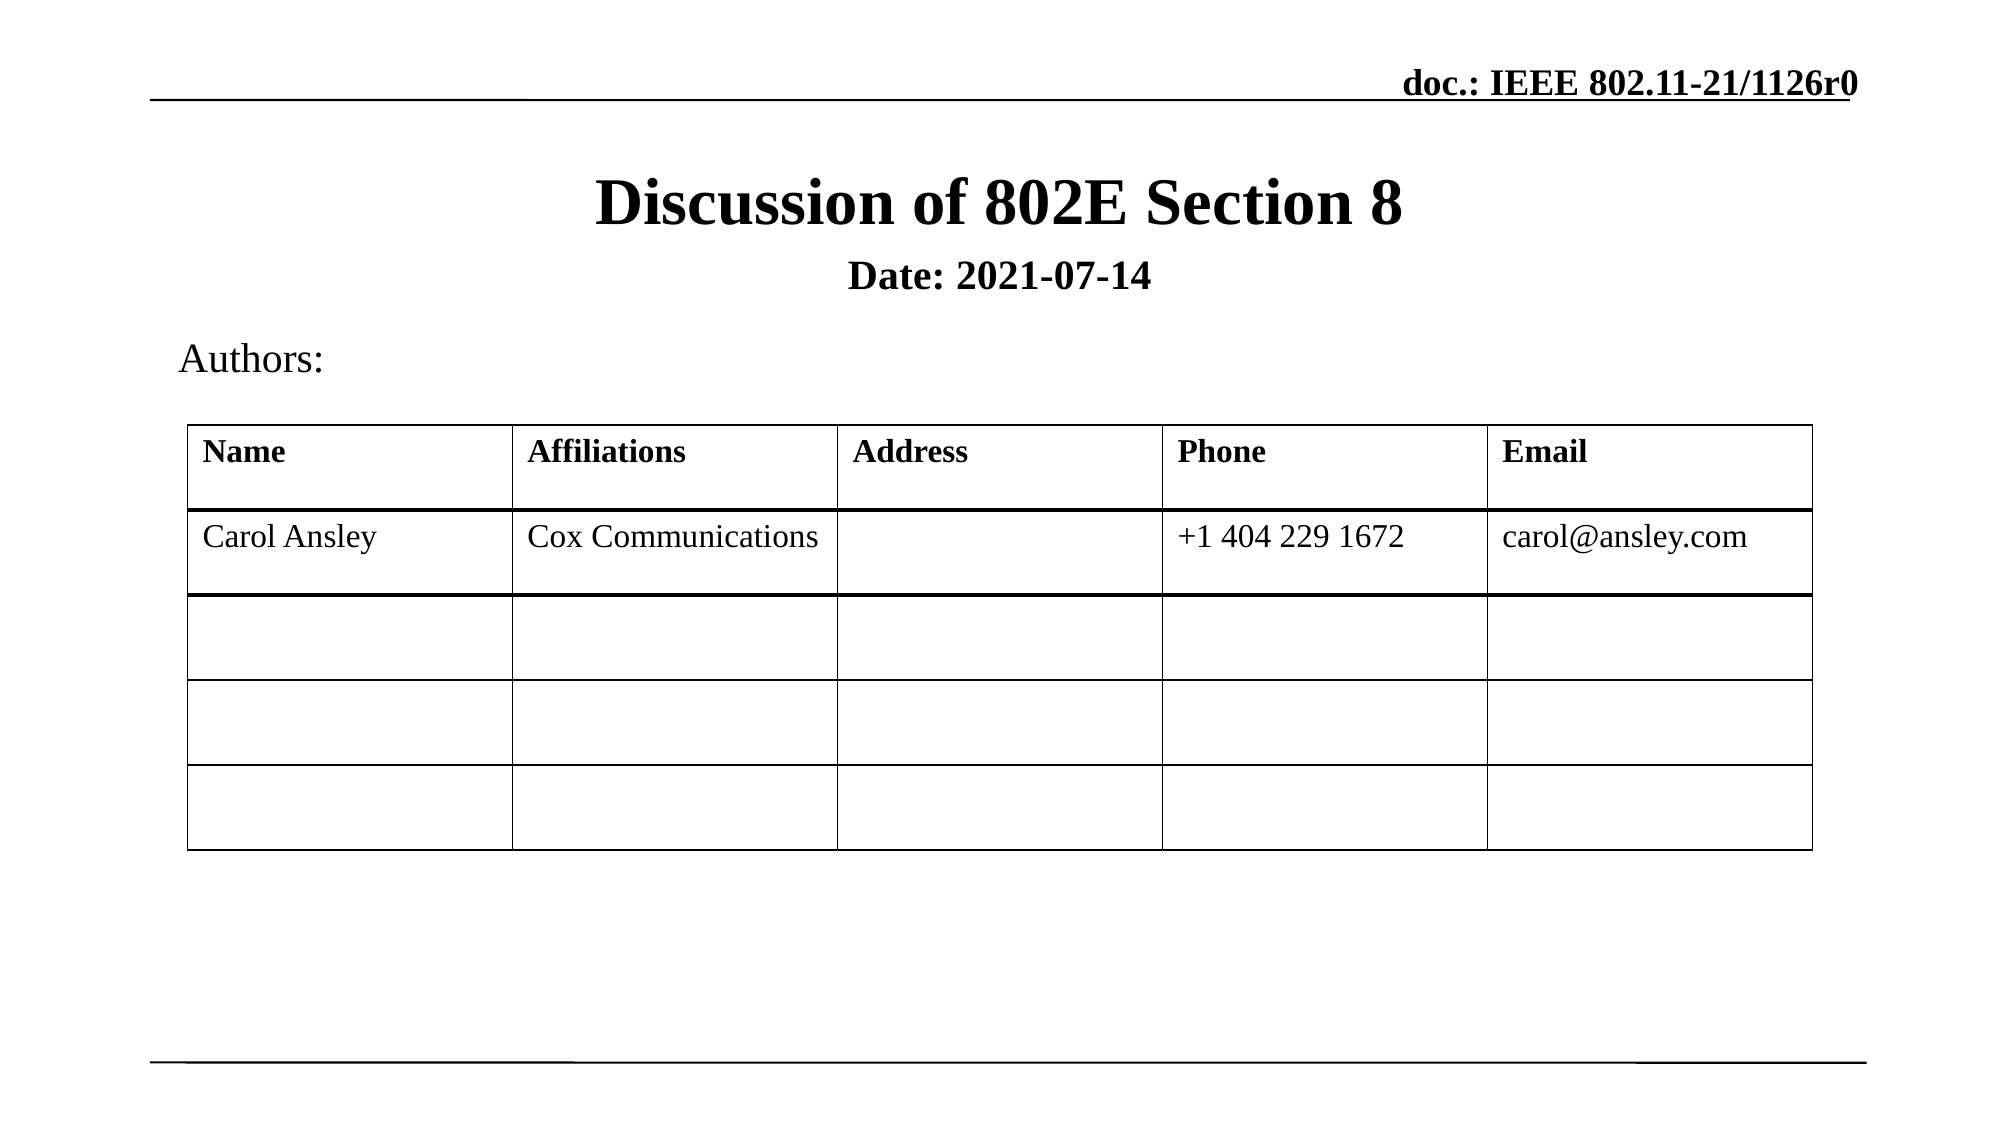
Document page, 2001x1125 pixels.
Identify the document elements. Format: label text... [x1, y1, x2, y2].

subtitle Date: 2021-07-14 [299, 239, 1701, 319]
table_cell [513, 597, 837, 679]
table_header Name [188, 426, 512, 508]
title Discussion of 802E Section 8 [149, 76, 1851, 319]
table_cell [1488, 597, 1812, 679]
text_box Authors: [162, 323, 401, 387]
table_cell [838, 597, 1162, 679]
table_cell [838, 512, 1162, 593]
table_cell [838, 681, 1162, 764]
table_cell +1 404 229 1672 [1163, 512, 1487, 593]
table_header Phone [1163, 426, 1487, 508]
table_cell [1488, 681, 1812, 764]
table_cell Carol Ansley [188, 512, 512, 593]
table_cell [1488, 766, 1812, 849]
table_cell carol@ansley.com [1488, 512, 1812, 593]
table_cell [1163, 597, 1487, 679]
table_cell [838, 766, 1162, 849]
table_header Email [1488, 426, 1812, 508]
table_header Address [838, 426, 1162, 508]
table_cell [1163, 681, 1487, 764]
table_cell Cox Communications [513, 512, 837, 593]
table_header Affiliations [513, 426, 837, 508]
table_cell [513, 681, 837, 764]
table_cell [188, 766, 512, 849]
table_cell [1163, 766, 1487, 849]
table_cell [188, 681, 512, 764]
table_cell [188, 597, 512, 679]
table_cell [513, 766, 837, 849]
